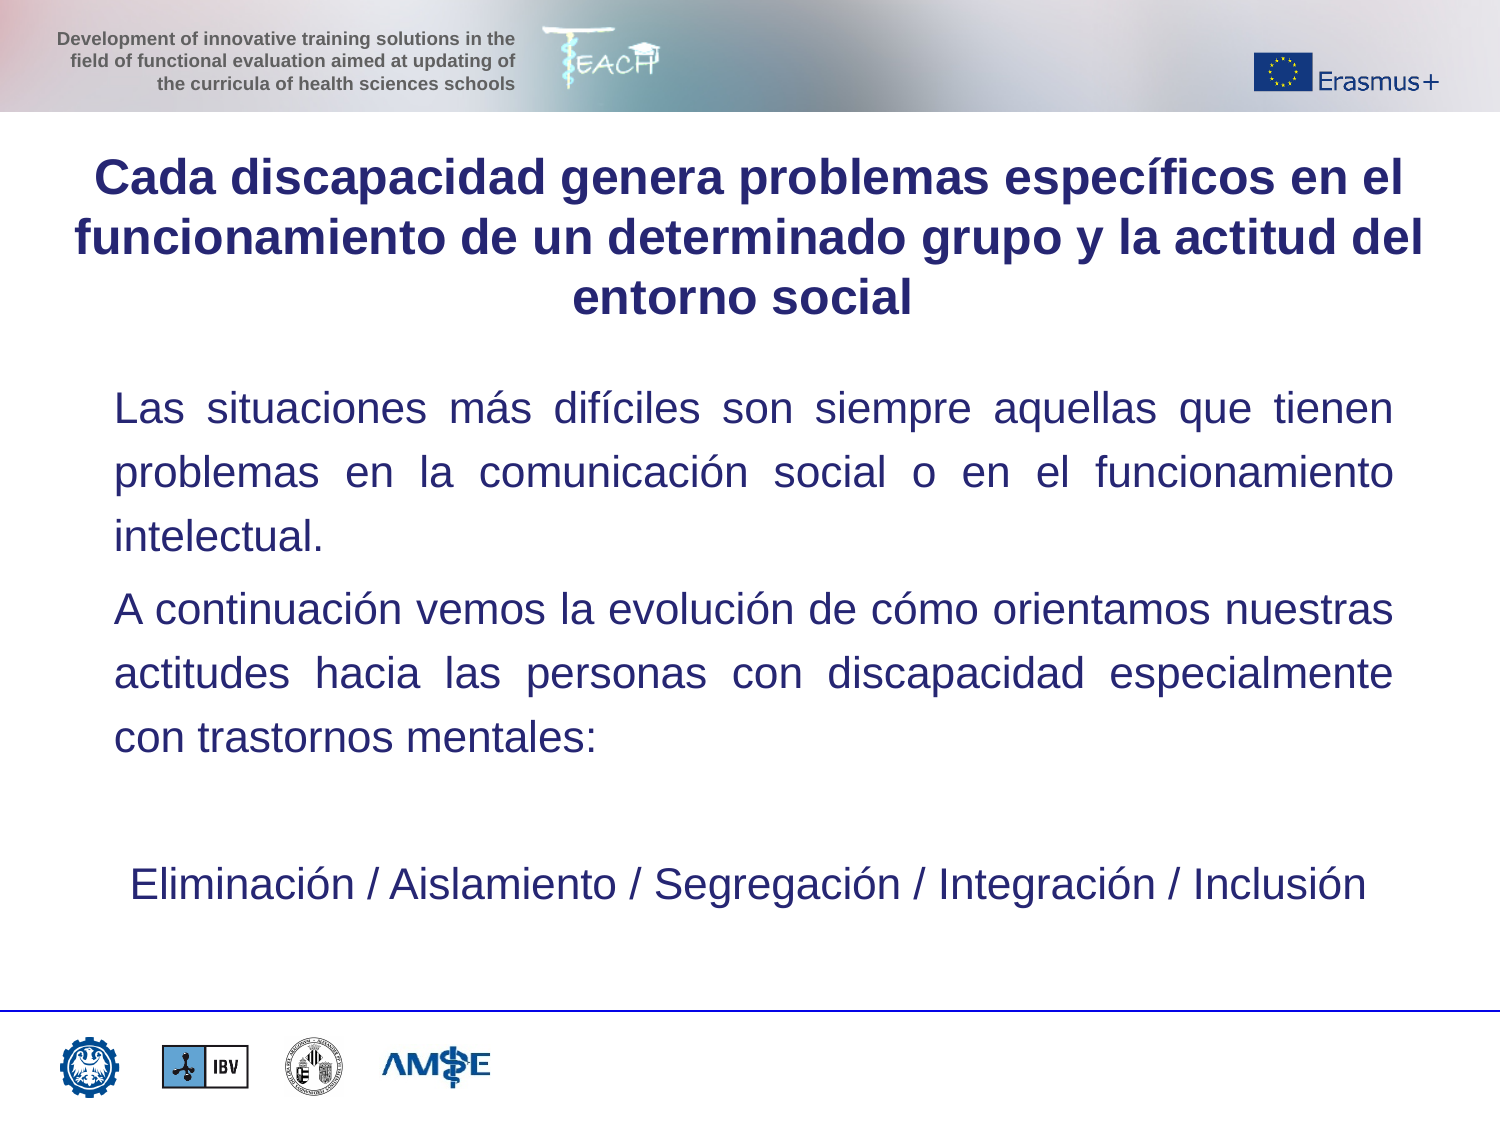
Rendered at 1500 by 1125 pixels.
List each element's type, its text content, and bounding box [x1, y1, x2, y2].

picture [161, 1044, 249, 1089]
text_box Las situaciones más difíciles son siempre aquellas que tienen problemas en la comunicación social o en el funcionamiento intelectual. A continuación vemos la evolución de cómo orientamos nuestras actitudes hacia las personas con discapacidad especialmente con trastornos mentales: Eliminación / Aislamiento / Segregación / Integración / Inclusión [64, 361, 1411, 941]
picture [53, 1035, 126, 1099]
picture [379, 1044, 491, 1089]
picture [284, 1036, 344, 1097]
picture [0, 0, 1500, 112]
text_box Cada discapacidad genera problemas específicos en el funcionamiento de un determinado grupo y la actitud del entorno social [29, 137, 1470, 255]
